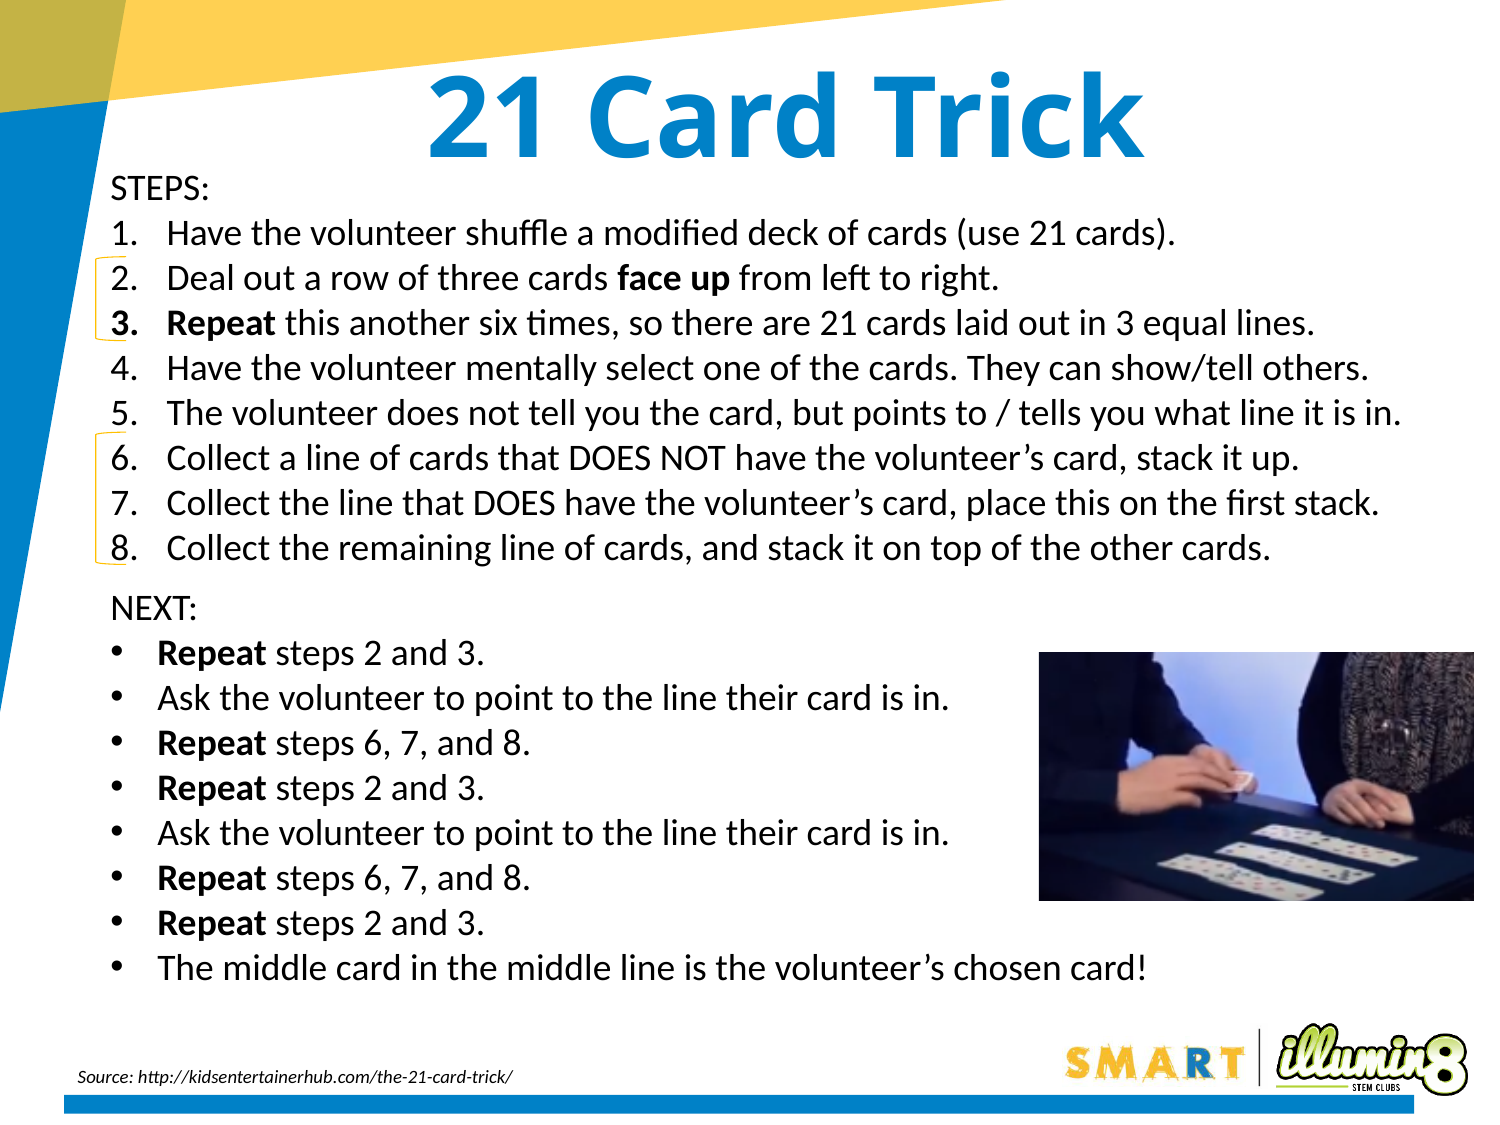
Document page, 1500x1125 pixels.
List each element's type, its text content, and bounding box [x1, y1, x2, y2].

text_box [0, 104, 95, 713]
text_box [582, 148, 1060, 155]
text_box [95, 431, 127, 565]
picture [1276, 1023, 1468, 1096]
text_box Source: http://kidsentertainerhub.com/the-21-card-trick/ [62, 1057, 851, 1095]
text_box [0, 0, 1015, 114]
picture [1250, 1023, 1268, 1089]
text_box [95, 256, 127, 342]
picture [1038, 652, 1474, 901]
text_box 21 Card Trick [95, 52, 1477, 167]
text_box STEPS: Have the volunteer shuffle a modified deck of cards (use 21 cards). Deal out a row of three cards face up from left to right. Repeat this another six times, so there are 21 cards laid out in 3 equal lines. Have the volunteer mentally select one of the cards. They can show/tell others. The volunteer does not tell you the card, but points to / tells you what line it is in. Collect a line of cards that DOES NOT have the volunteer’s card, stack it up. Collect the line that DOES have the volunteer’s card, place this on the first stack. Collect the remaining line of cards, and stack it on top of the other cards. NEXT: Repeat steps 2 and 3. Ask the volunteer to point to the line their card is in. Repeat steps 6, 7, and 8. Repeat steps 2 and 3. Ask the volunteer to point to the line their card is in. Repeat steps 6, 7, and 8. Repeat steps 2 and 3. The middle card in the middle line is the volunteer’s chosen card! [95, 155, 1424, 995]
text_box [63, 1094, 1415, 1115]
